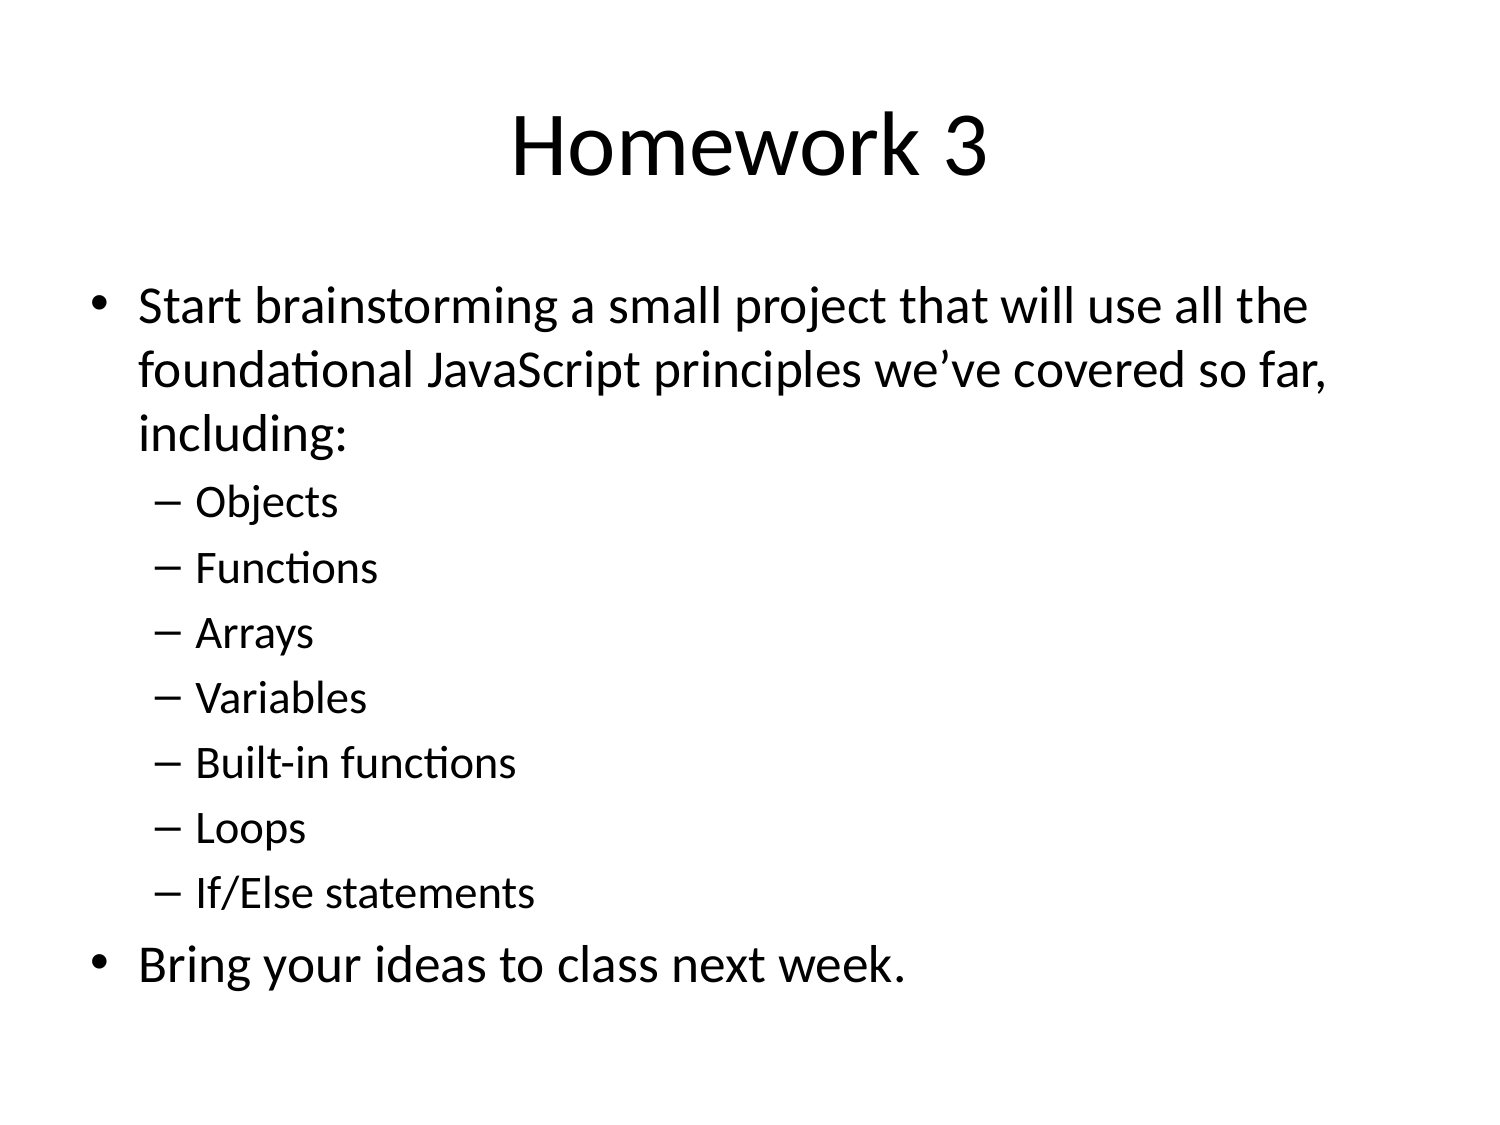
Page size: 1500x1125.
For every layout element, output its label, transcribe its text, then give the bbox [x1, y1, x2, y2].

title Homework 3 [75, 45, 1425, 233]
list Start brainstorming a small project that will use all the foundational JavaScript principles we’ve covered so far, including: Objects Functions Arrays Variables Built-in functions Loops If/Else statements Bring your ideas to class next week. [75, 262, 1425, 1005]
